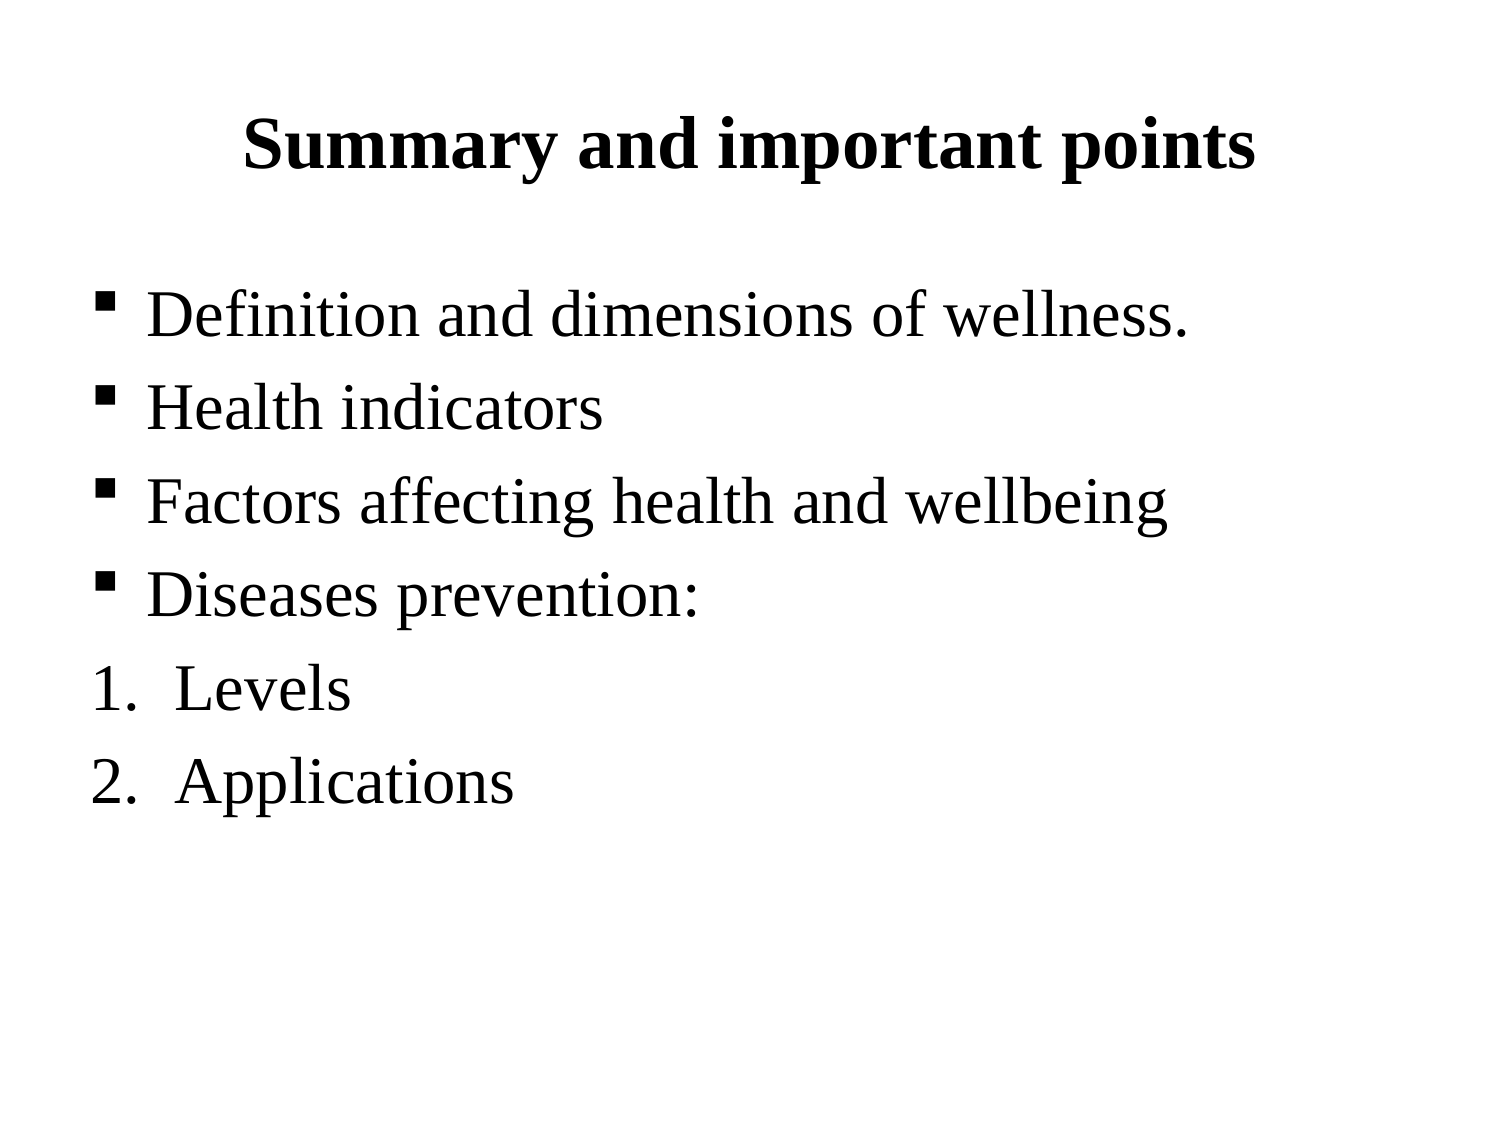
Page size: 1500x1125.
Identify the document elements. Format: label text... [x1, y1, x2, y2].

list Definition and dimensions of wellness. Health indicators Factors affecting health and wellbeing Diseases prevention: Levels Applications [75, 262, 1425, 1005]
title Summary and important points [75, 45, 1425, 233]
